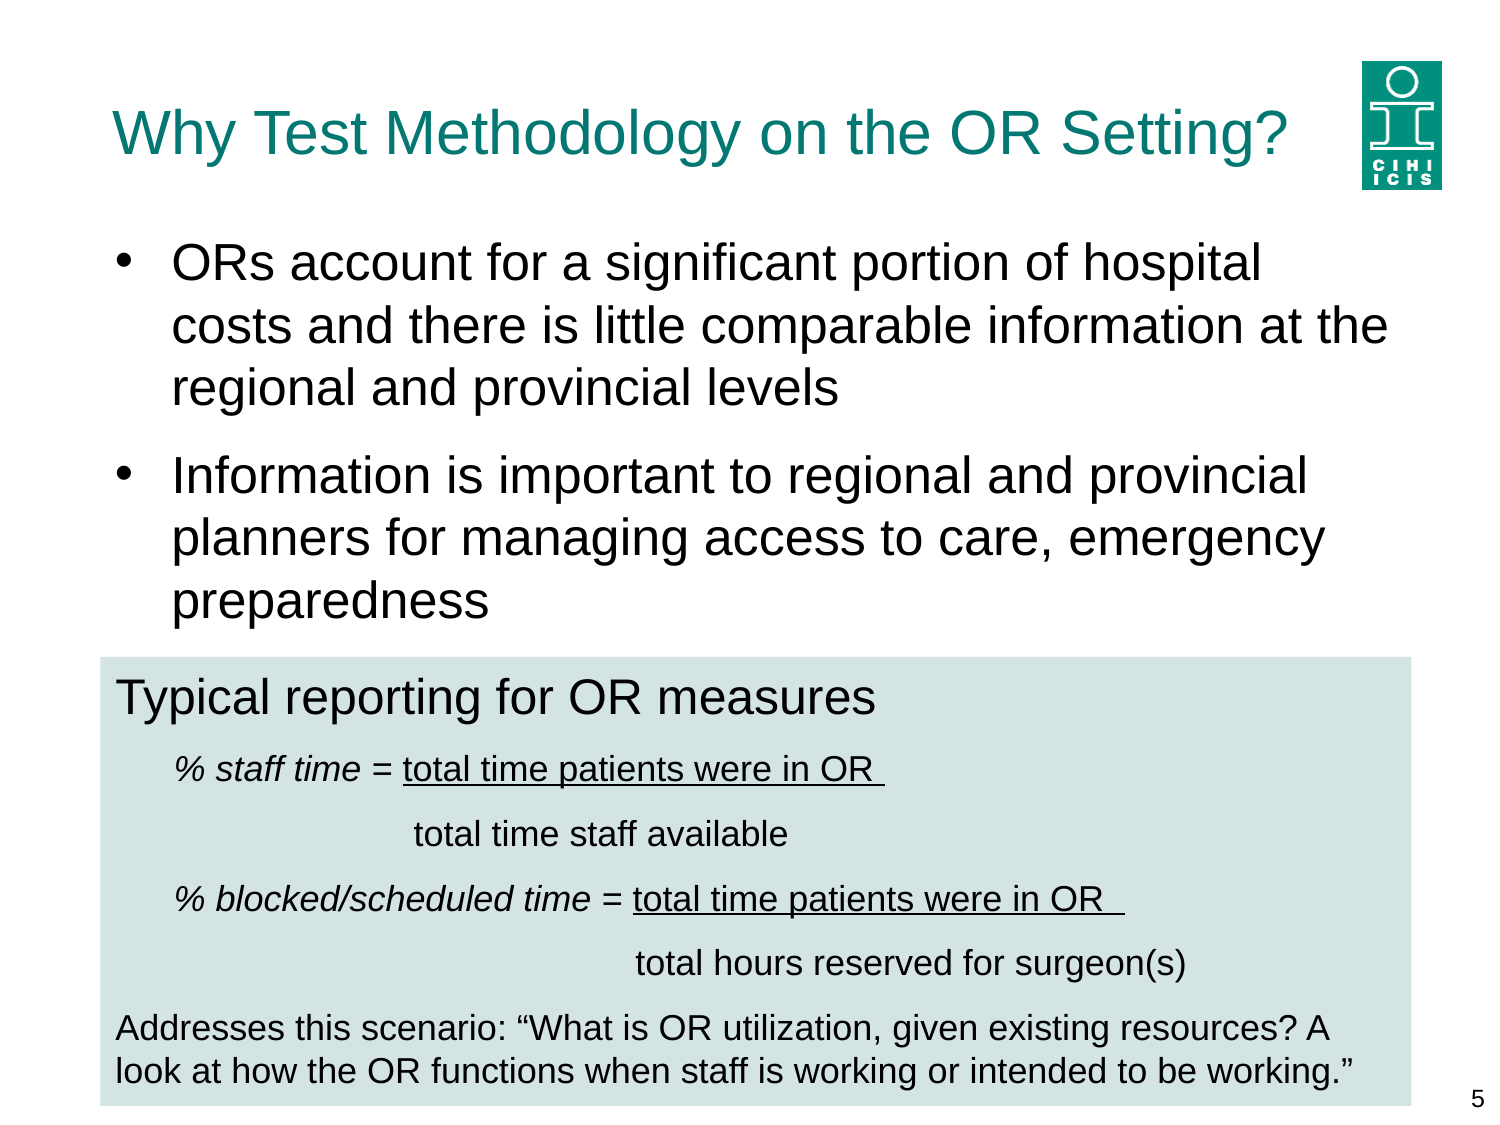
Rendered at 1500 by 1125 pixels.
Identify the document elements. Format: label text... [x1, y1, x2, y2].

list Typical reporting for OR measures % staff time = total time patients were in OR total time staff available % blocked/scheduled time = total time patients were in OR total hours reserved for surgeon(s) Addresses this scenario: “What is OR utilization, given existing resources? A look at how the OR functions when staff is working or intended to be working.” [100, 656, 1412, 1106]
picture [1362, 61, 1442, 190]
title Why Test Methodology on the OR Setting? [97, 54, 1350, 205]
slide_number 5 [1337, 1074, 1500, 1125]
text_box ORs account for a significant portion of hospital costs and there is little comparable information at the regional and provincial levels Information is important to regional and provincial planners for managing access to care, emergency preparedness [100, 221, 1412, 636]
